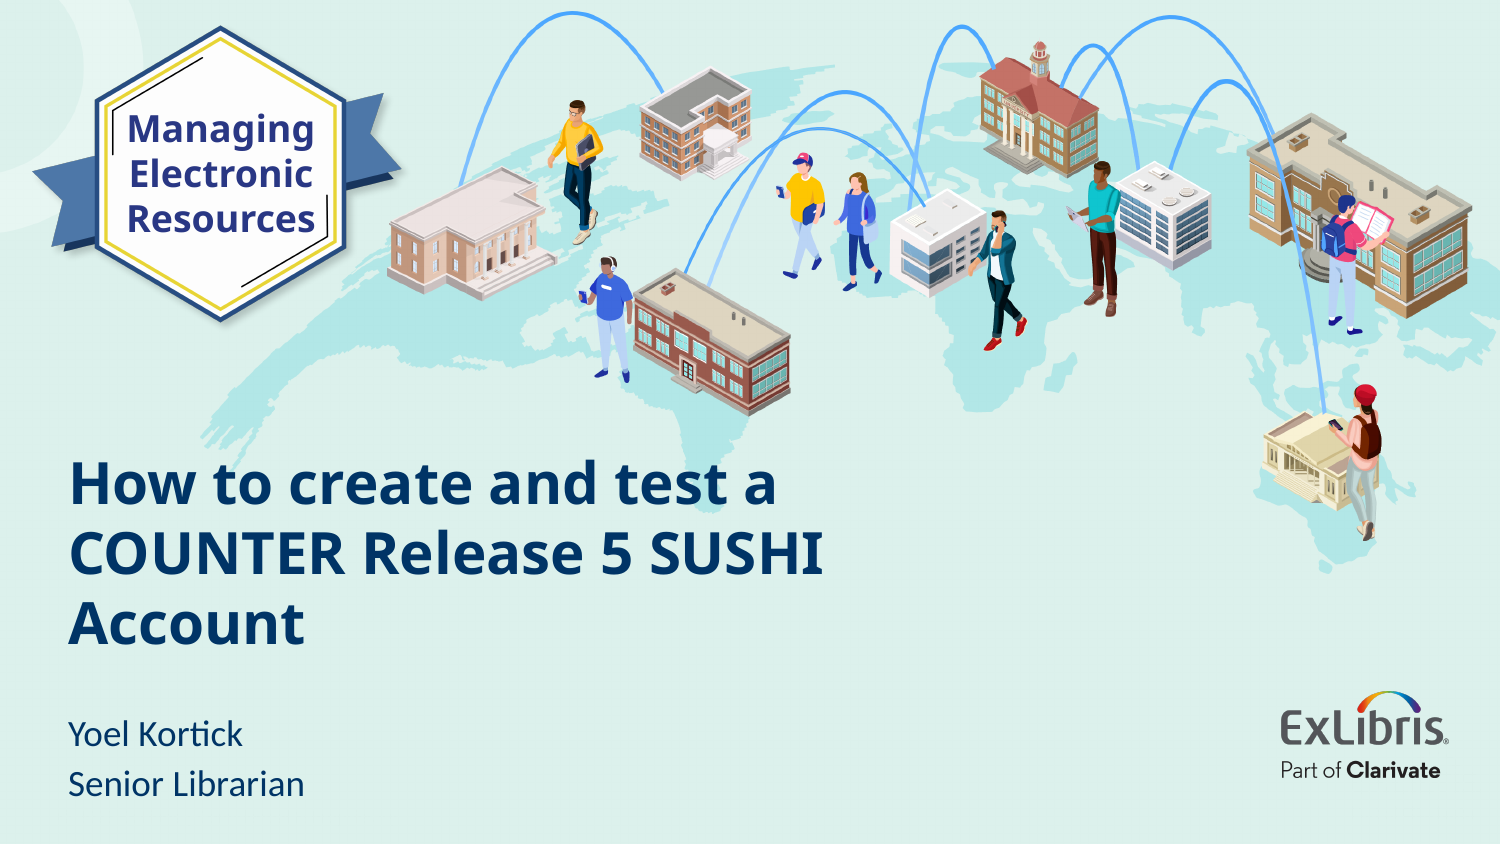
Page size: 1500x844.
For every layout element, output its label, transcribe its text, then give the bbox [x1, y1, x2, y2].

title How to create and test a COUNTER Release 5 SUSHI Account [53, 443, 1070, 658]
subtitle Yoel Kortick Senior Librarian [53, 701, 1070, 812]
picture [0, 0, 1500, 844]
